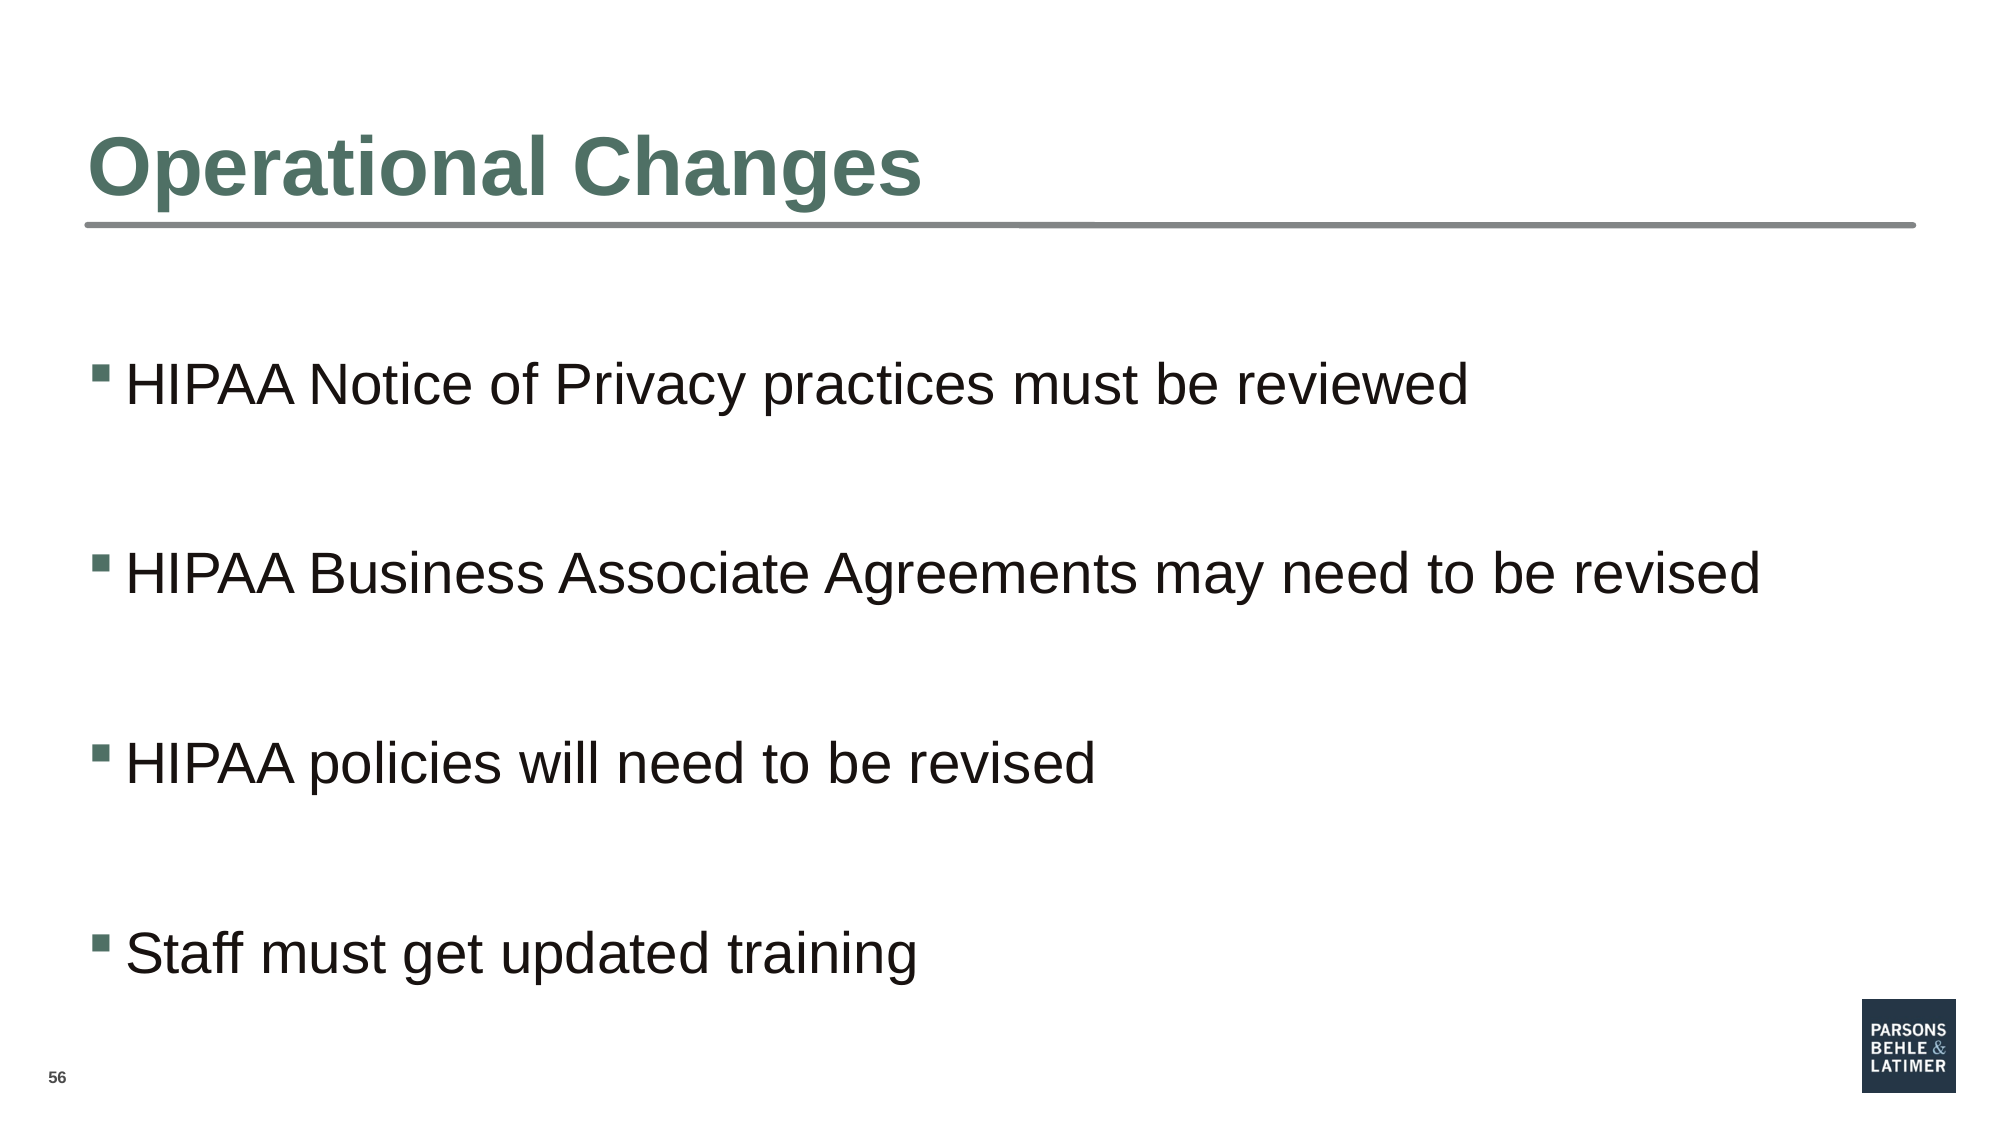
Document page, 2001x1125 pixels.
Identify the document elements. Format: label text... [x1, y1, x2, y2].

list HIPAA Notice of Privacy practices must be reviewed HIPAA Business Associate Agreements may need to be revised HIPAA policies will need to be revised Staff must get updated training [87, 250, 1914, 1001]
picture [1862, 999, 1956, 1093]
title Operational Changes [87, 71, 1914, 212]
